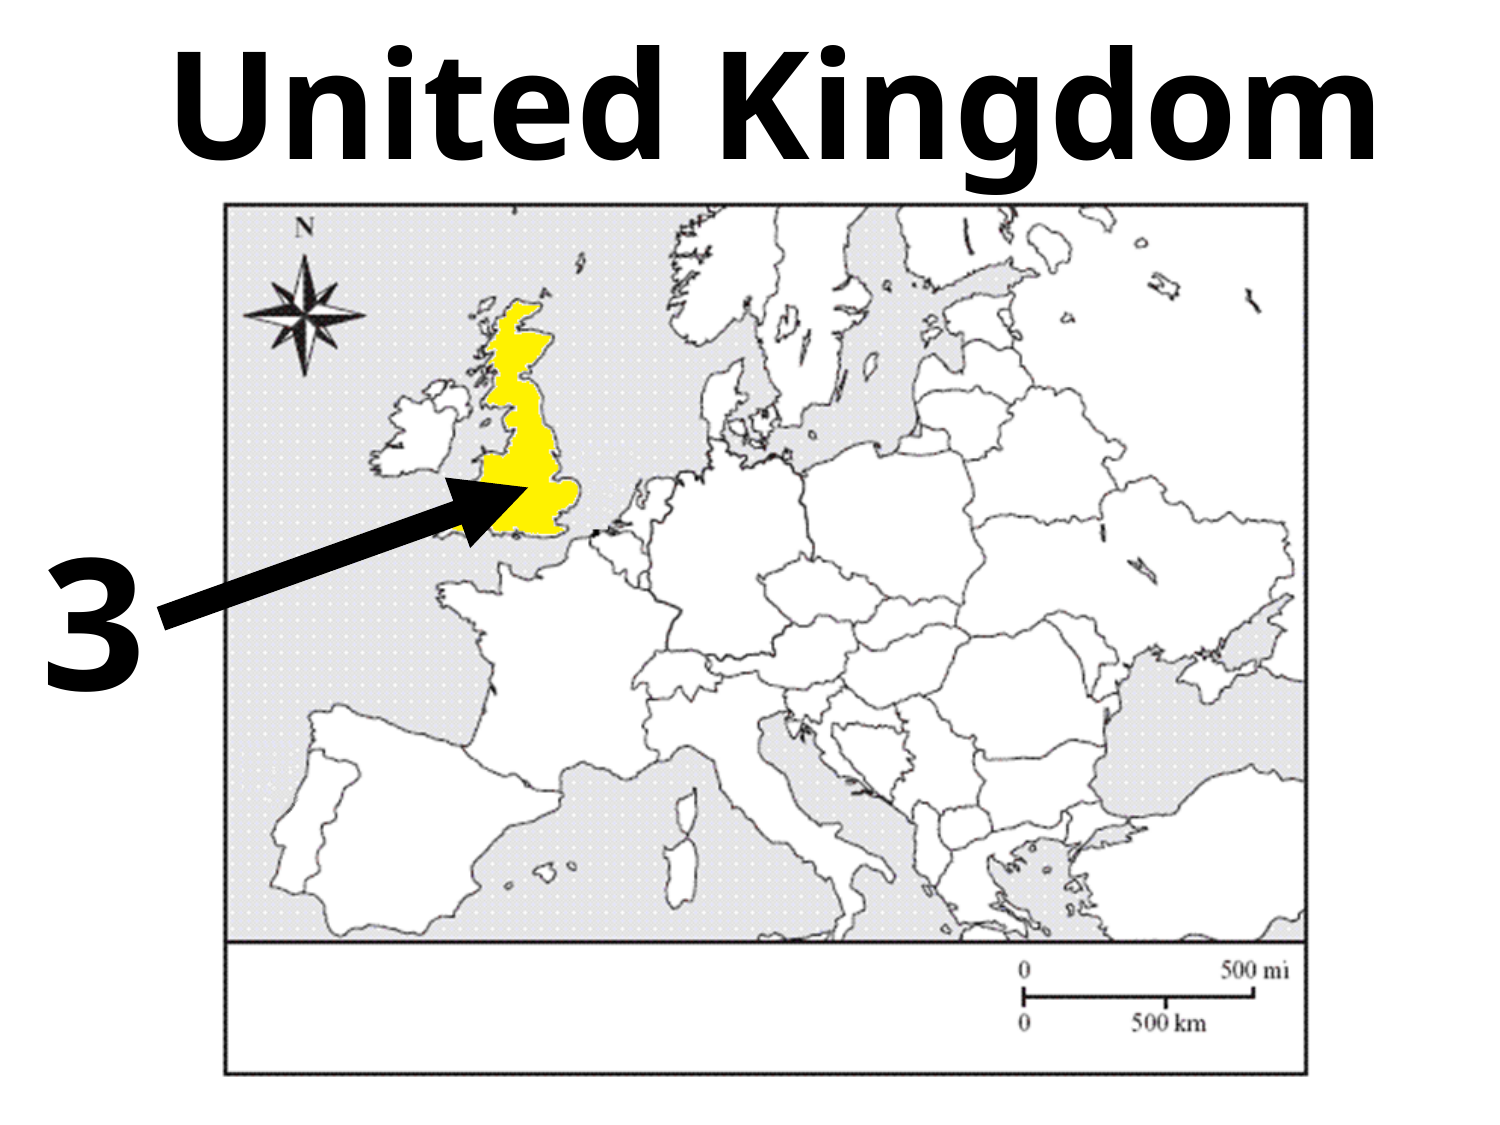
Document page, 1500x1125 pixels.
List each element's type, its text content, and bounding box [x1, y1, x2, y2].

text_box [160, 487, 529, 619]
text_box 3 [18, 499, 169, 735]
title United Kingdom [137, 24, 1413, 175]
picture [212, 197, 1316, 1084]
